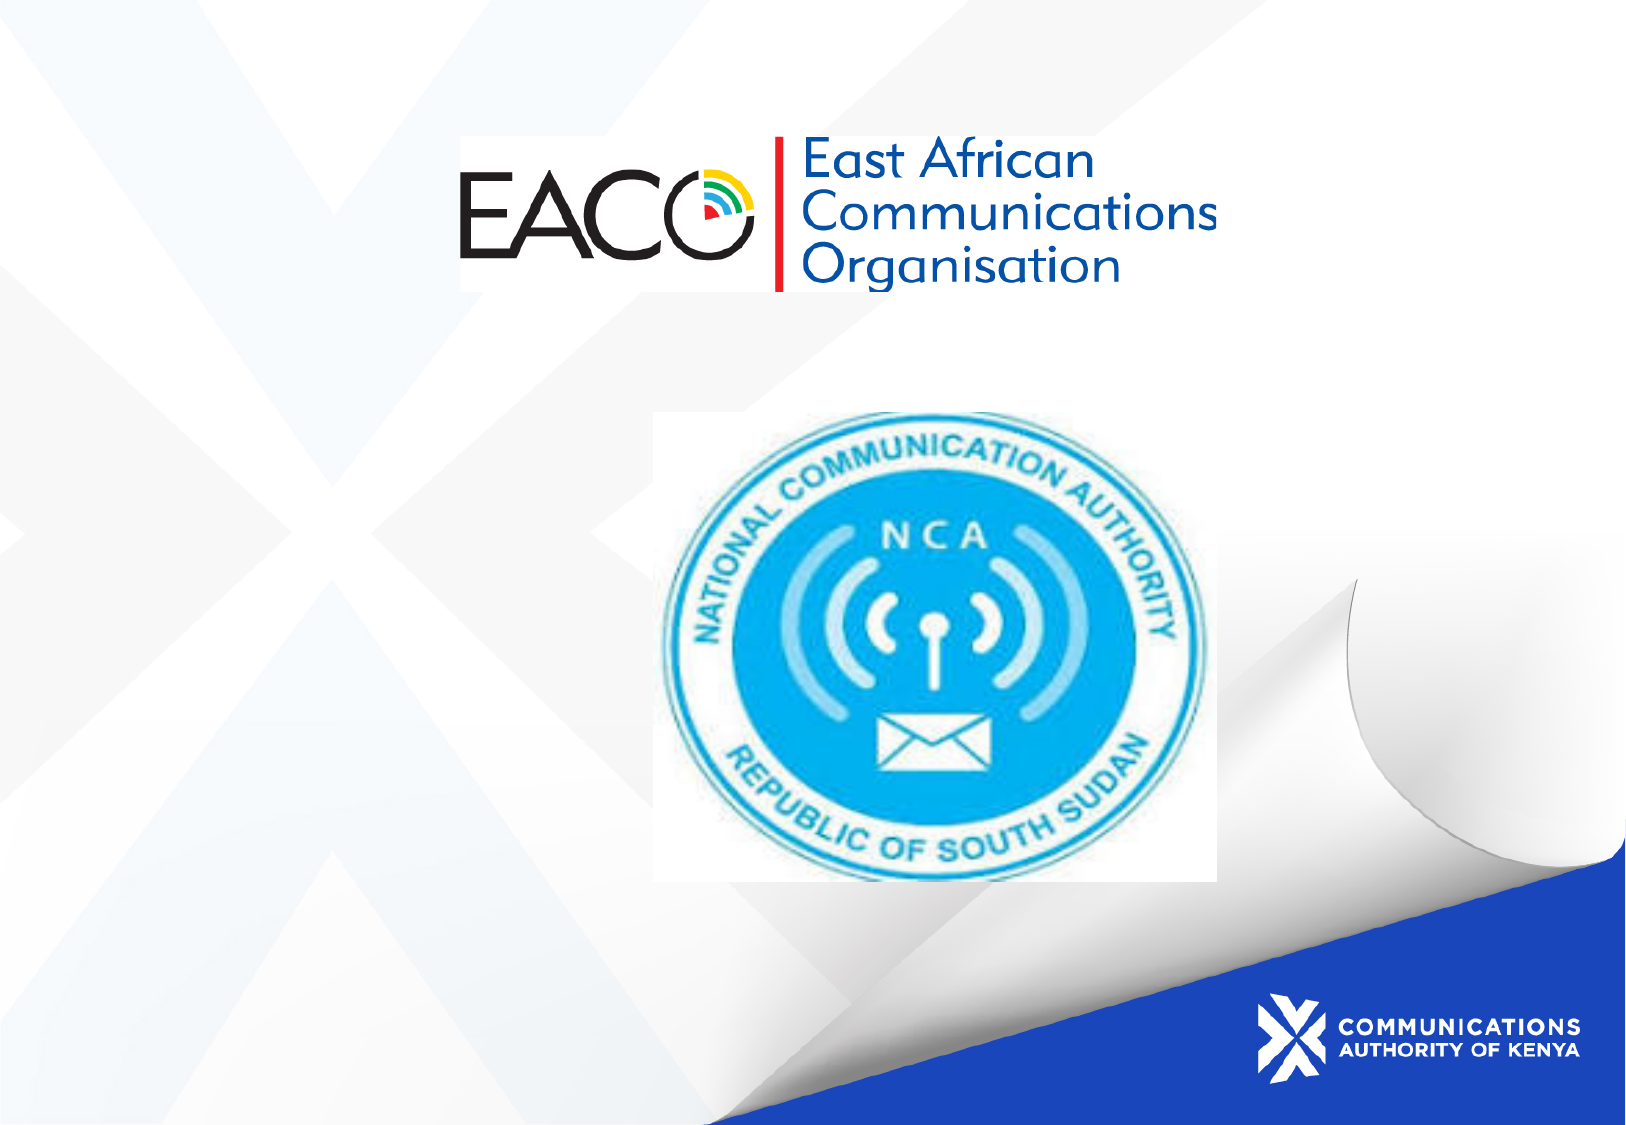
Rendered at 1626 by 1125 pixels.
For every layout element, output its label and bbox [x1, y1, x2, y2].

picture [0, 0, 1626, 1125]
title [62, 59, 1563, 731]
